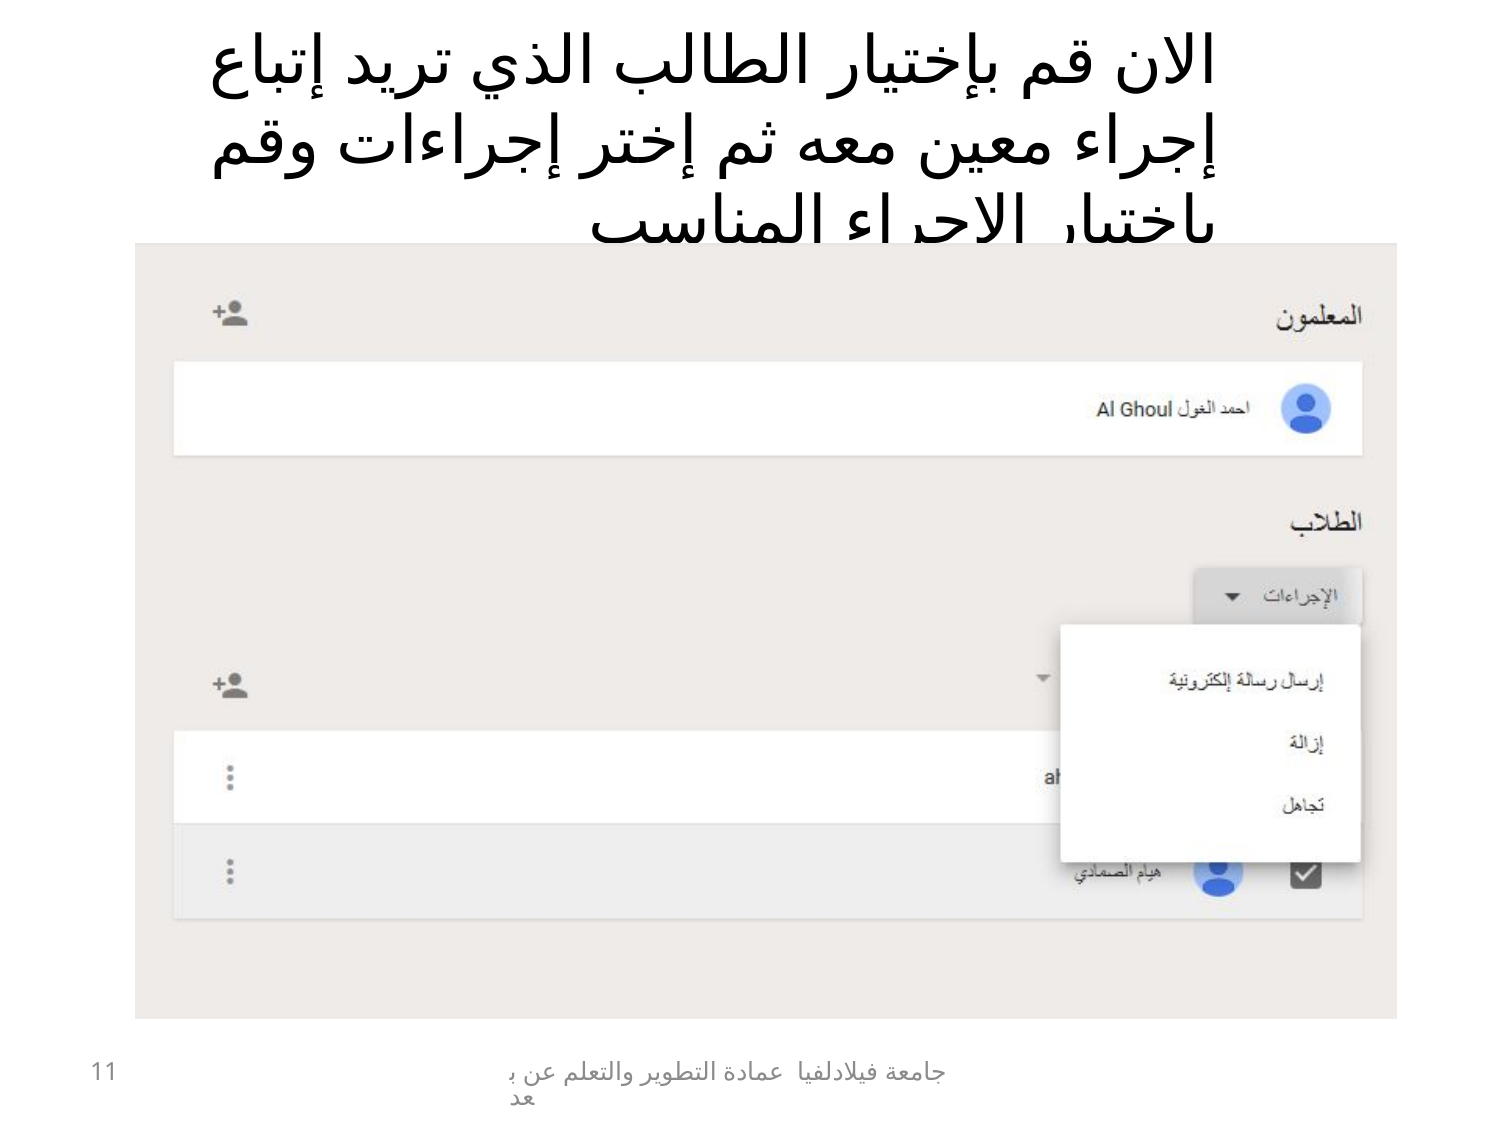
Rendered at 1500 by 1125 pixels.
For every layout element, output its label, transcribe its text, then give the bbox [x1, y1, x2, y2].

slide_number 11 [75, 1042, 425, 1103]
text_box الان قم بإختيار الطالب الذي تريد إتباع إجراء معين معه ثم إختر إجراءات وقم بإختيار الإجراء المناسب [171, 9, 1235, 241]
footer جامعة فيلادلفيا عمادة التطوير والتعلم عن بعد [512, 1042, 988, 1103]
picture [135, 243, 1397, 1019]
